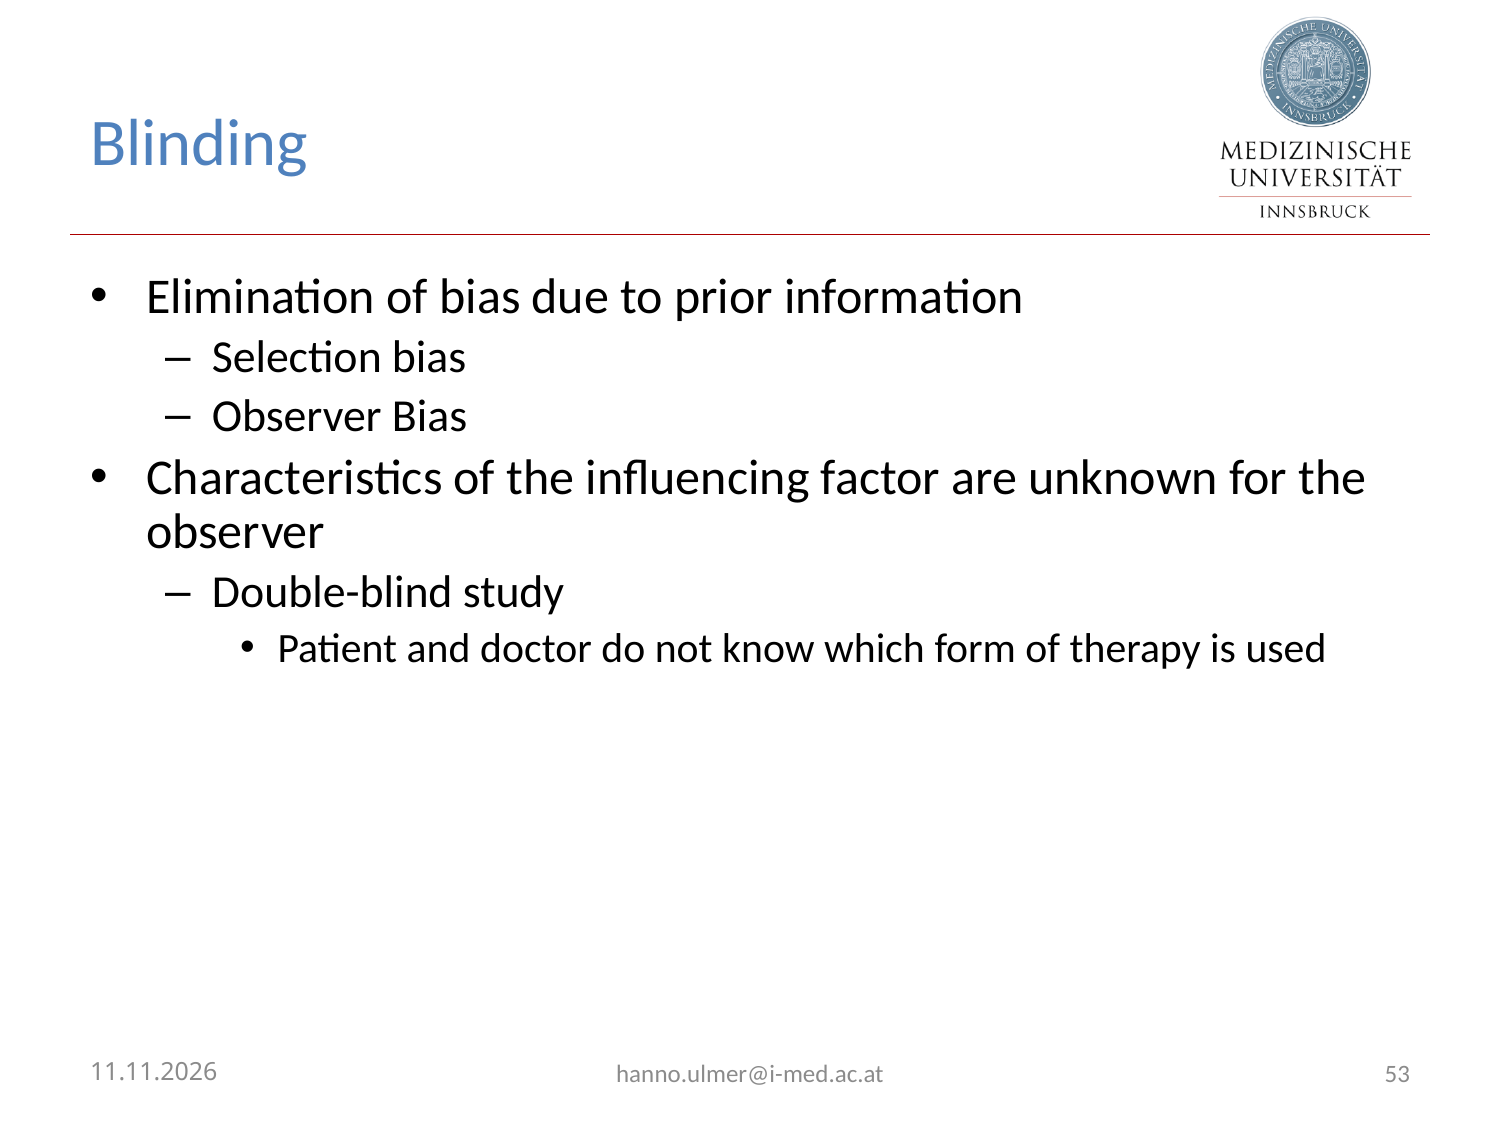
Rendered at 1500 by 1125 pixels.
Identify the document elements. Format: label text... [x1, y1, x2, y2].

title Blinding [74, 44, 1164, 233]
picture [1205, 7, 1425, 227]
list Elimination of bias due to prior information Selection bias Observer Bias Characteristics of the influencing factor are unknown for the observer Double-blind study Patient and doctor do not know which form of therapy is used [74, 262, 1426, 1044]
footer hanno.ulmer@i-med.ac.at [512, 1042, 988, 1103]
slide_number 53 [1074, 1042, 1425, 1103]
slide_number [75, 1042, 425, 1103]
